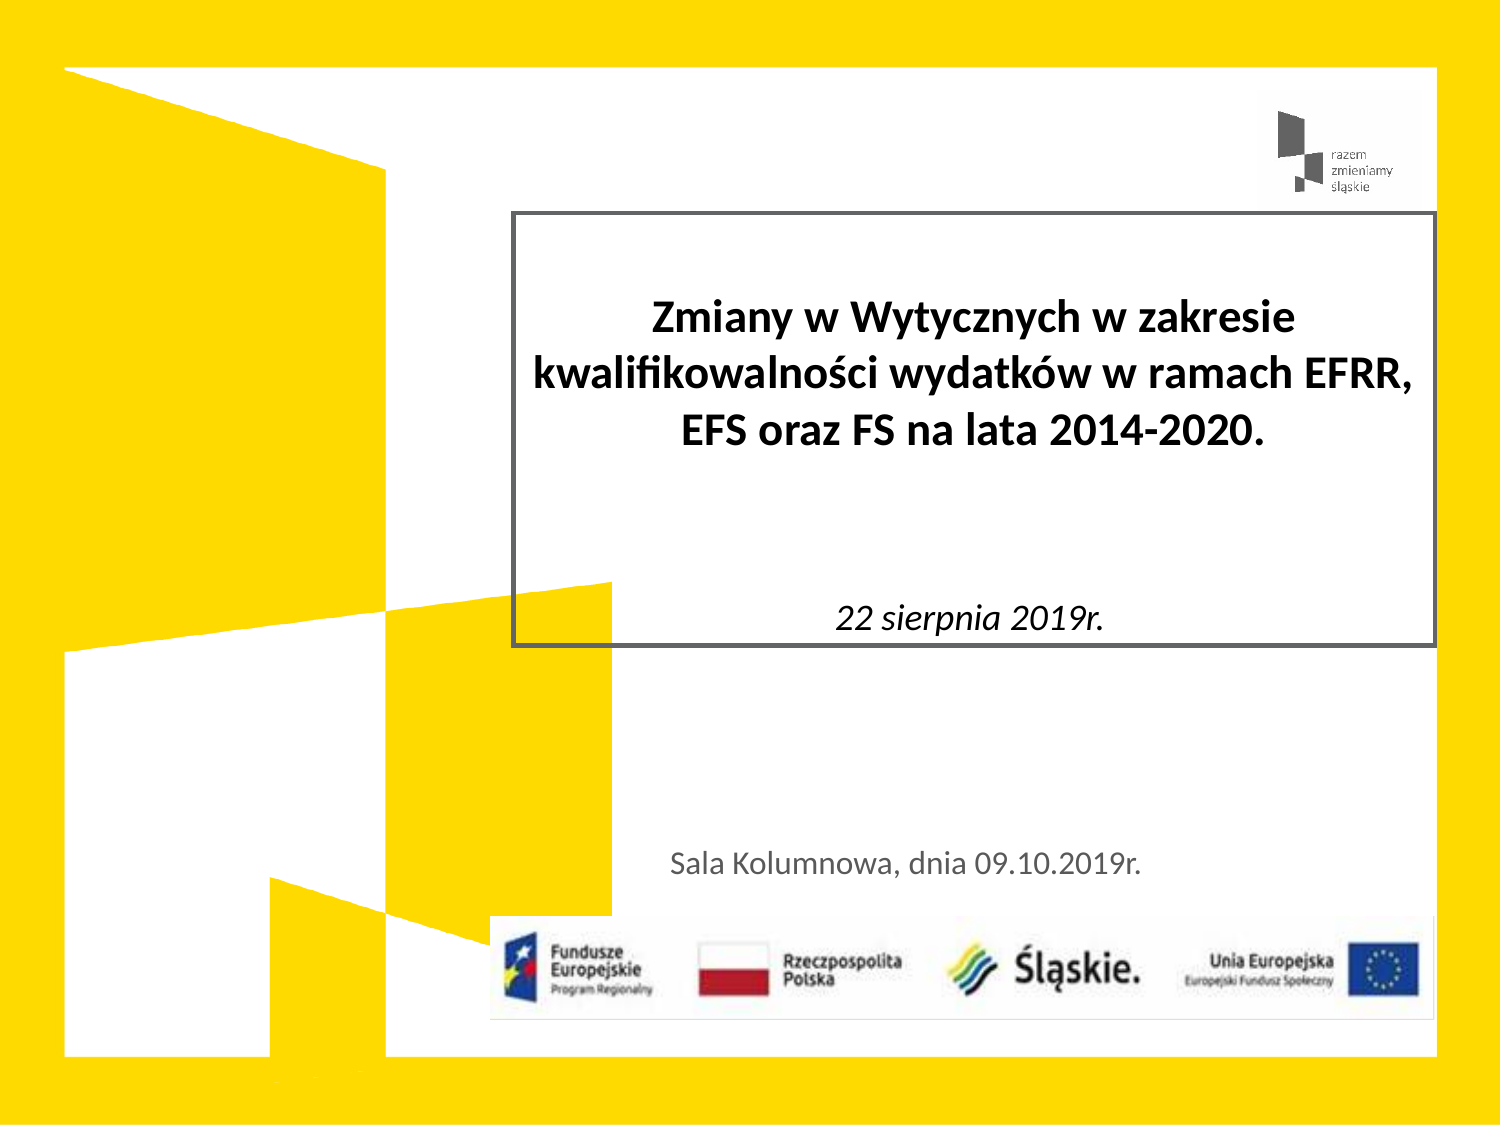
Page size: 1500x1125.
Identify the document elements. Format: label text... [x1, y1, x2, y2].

picture [0, 0, 1500, 1125]
text_box Zmiany w Wytycznych w zakresie kwalifikowalności wydatków w ramach EFRR, EFS oraz FS na lata 2014-2020. 22 sierpnia 2019r. [615, 212, 1436, 646]
text_box Sala Kolumnowa, dnia 09.10.2019r. [655, 834, 1223, 889]
